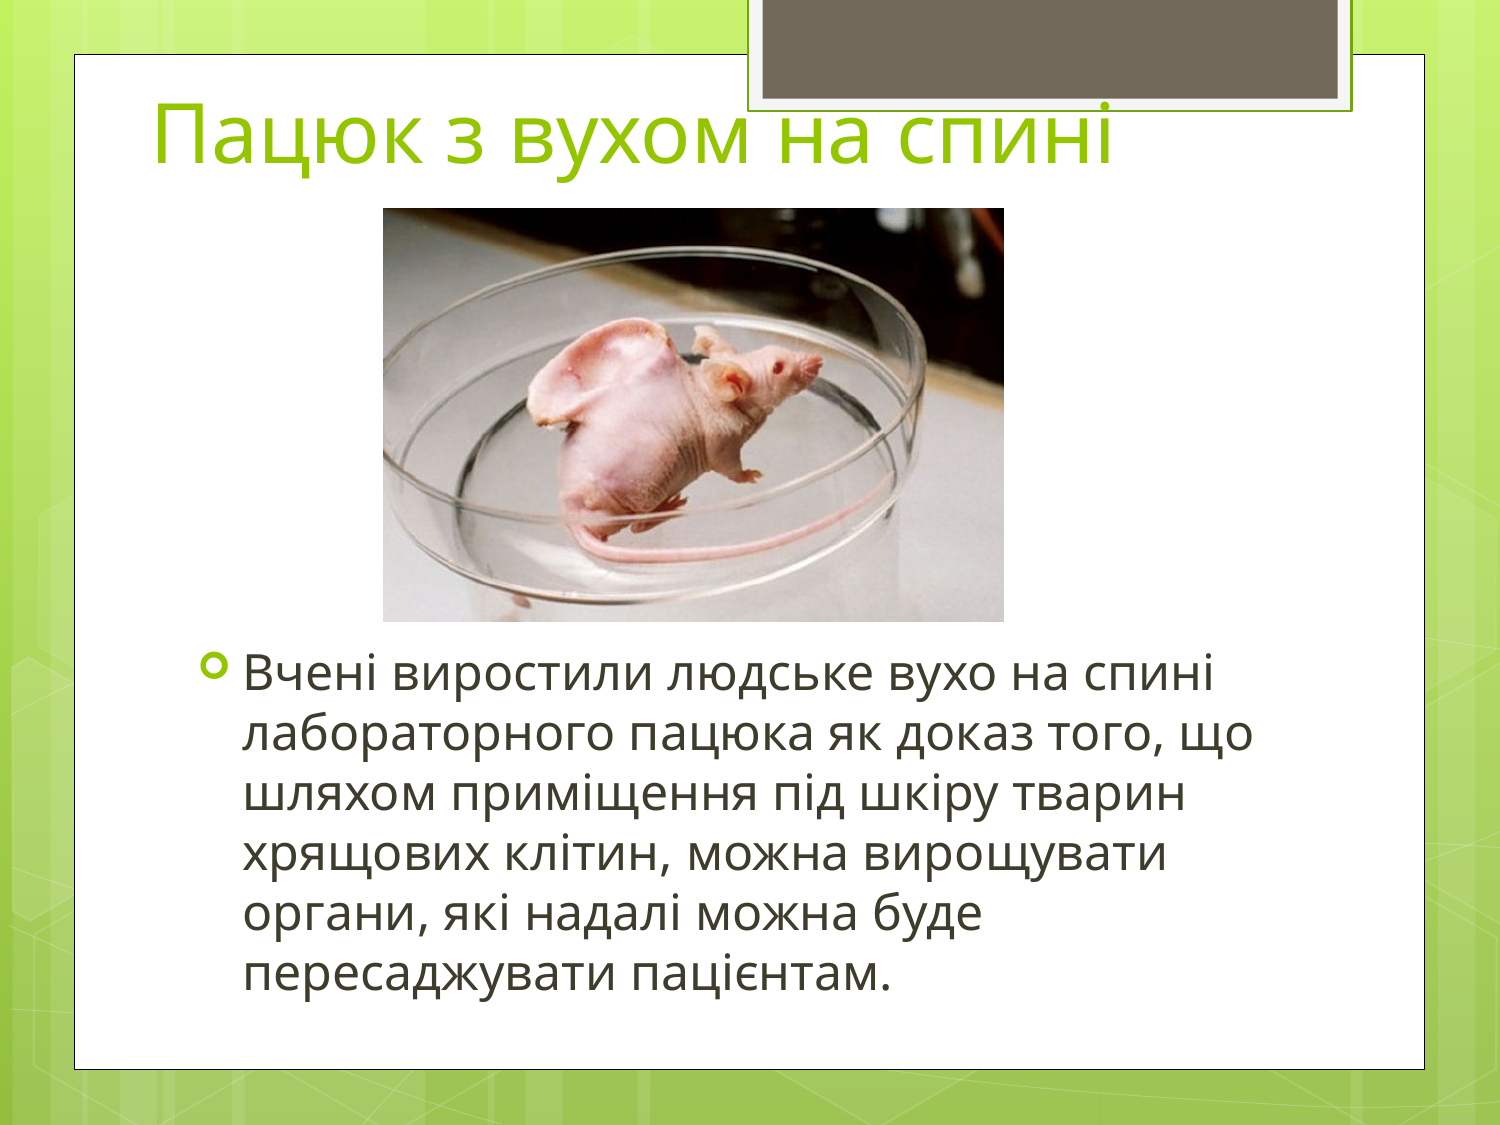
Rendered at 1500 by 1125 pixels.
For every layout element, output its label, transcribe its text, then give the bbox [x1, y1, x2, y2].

title Пацюк з вухом на спині [135, 0, 1289, 188]
picture [383, 207, 1004, 622]
list Вчені виростили людське вухо на спині лабораторного пацюка як доказ того, що шляхом приміщення під шкіру тварин хрящових клітин, можна вирощувати органи, які надалі можна буде пересаджувати пацієнтам. [171, 633, 1283, 1125]
